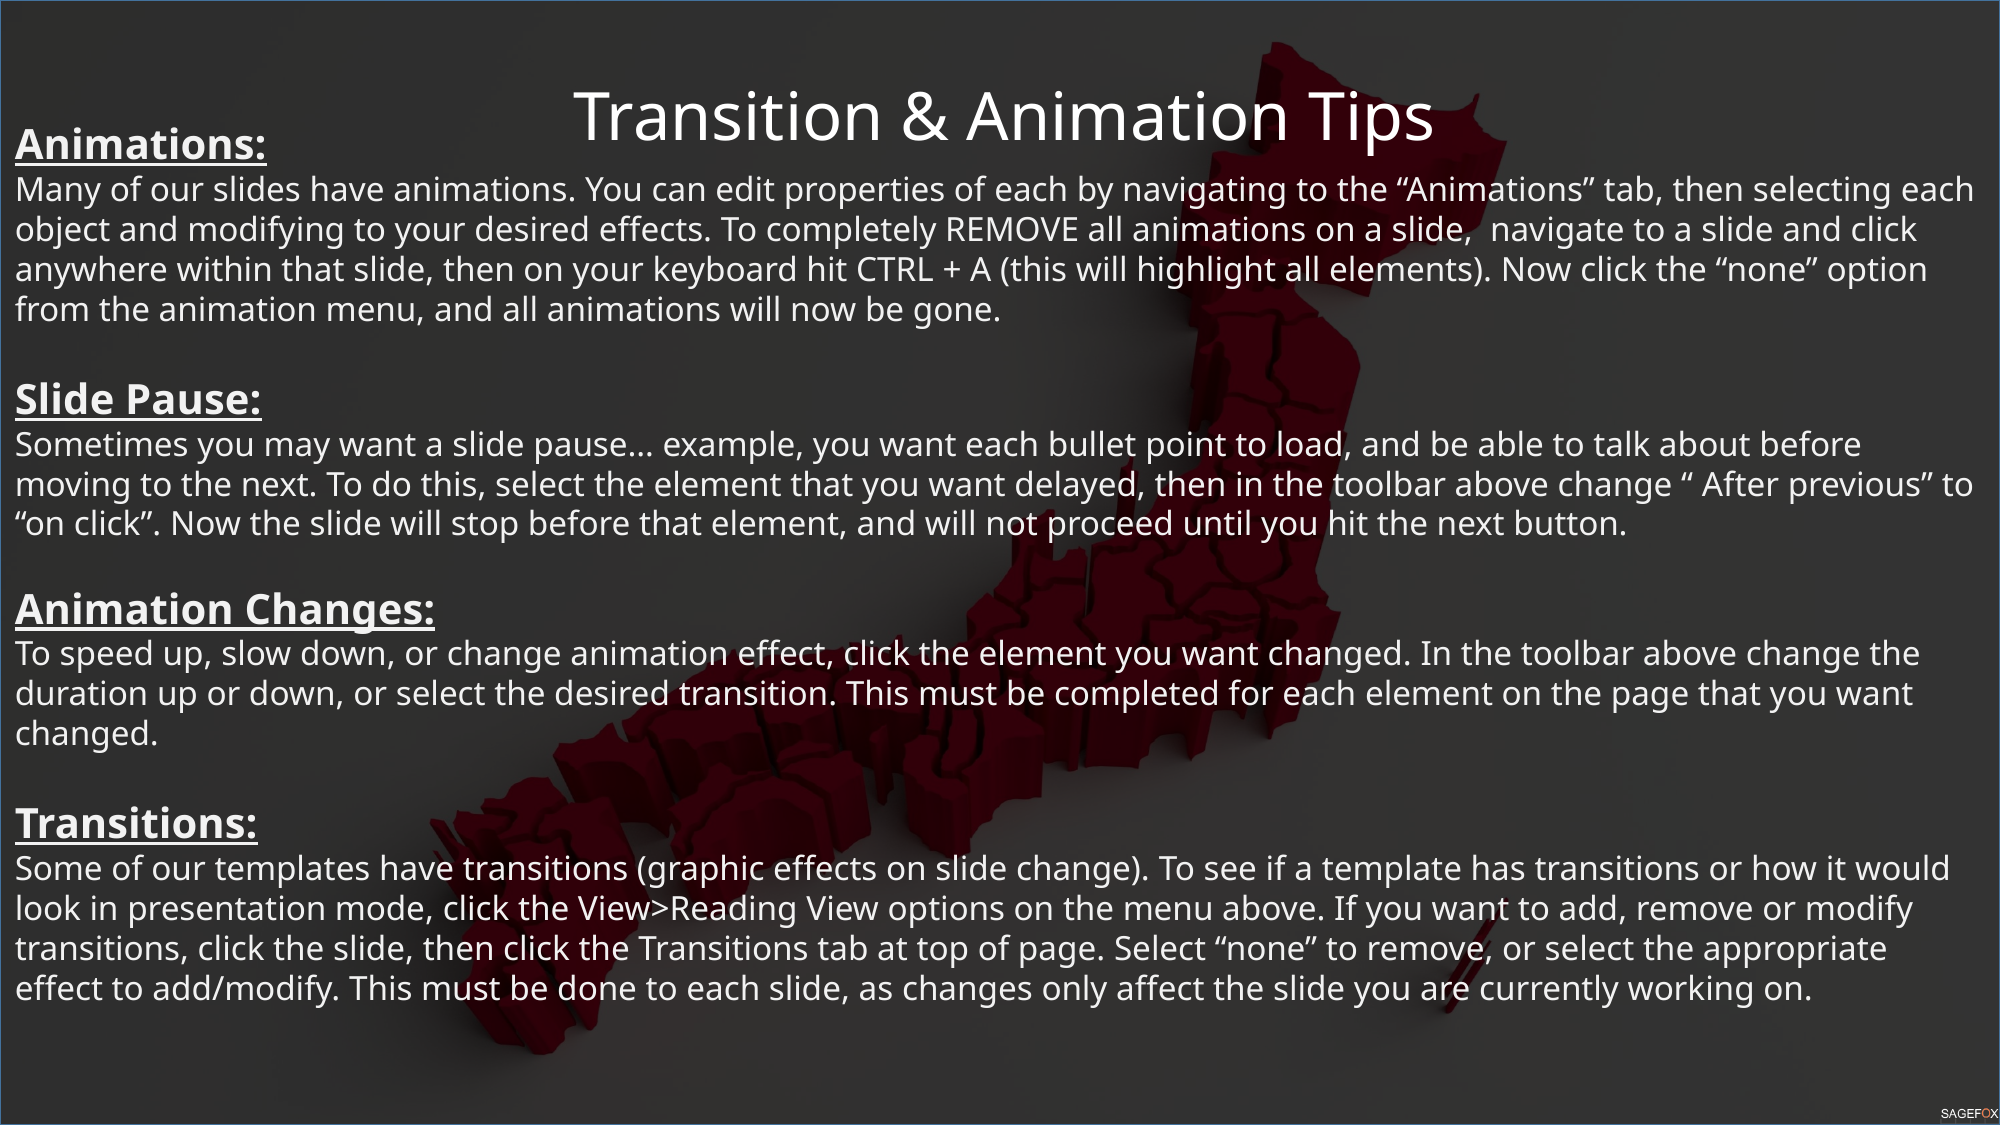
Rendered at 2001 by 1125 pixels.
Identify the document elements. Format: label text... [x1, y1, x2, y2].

title Transition & Animation Tips [477, 59, 1532, 177]
text_box Animations: Many of our slides have animations. You can edit properties of each by navigating to the “Animations” tab, then selecting each object and modifying to your desired effects. To completely REMOVE all animations on a slide, navigate to a slide and click anywhere within that slide, then on your keyboard hit CTRL + A (this will highlight all elements). Now click the “none” option from the animation menu, and all animations will now be gone. Slide Pause: Sometimes you may want a slide pause… example, you want each bullet point to load, and be able to talk about before moving to the next. To do this, select the element that you want delayed, then in the toolbar above change “ After previous” to “on click”. Now the slide will stop before that element, and will not proceed until you hit the next button. Animation Changes: To speed up, slow down, or change animation effect, click the element you want changed. In the toolbar above change the duration up or down, or select the desired transition. This must be completed for each element on the page that you want changed. Transitions: Some of our templates have transitions (graphic effects on slide change). To see if a template has transitions or how it would look in presentation mode, click the View>Reading View options on the menu above. If you want to add, remove or modify transitions, click the slide, then click the Transitions tab at top of page. Select “none” to remove, or select the appropriate effect to add/modify. This must be done to each slide, as changes only affect the slide you are currently working on. [0, 0, 2000, 1125]
